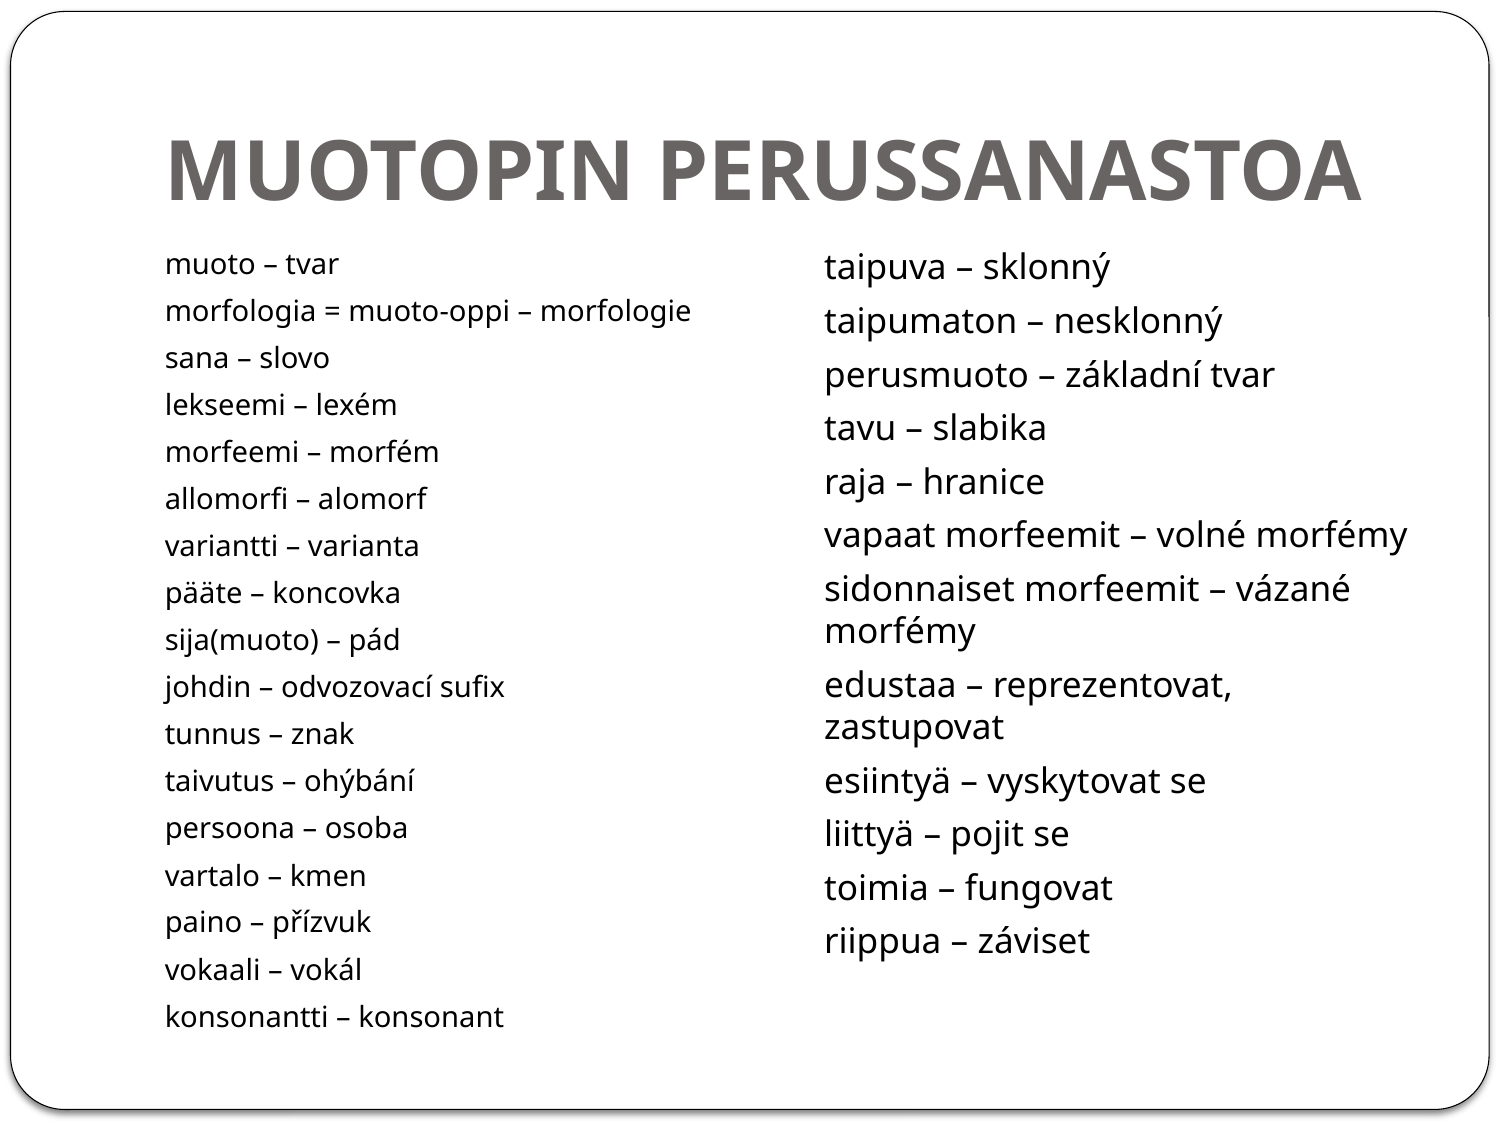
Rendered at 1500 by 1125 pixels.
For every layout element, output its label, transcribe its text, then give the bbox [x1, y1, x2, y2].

list taipuva – sklonný taipumaton – nesklonný perusmuoto – základní tvar tavu – slabika raja – hranice vapaat morfeemit – volné morfémy sidonnaiset morfeemit – vázané morfémy edustaa – reprezentovat, zastupovat esiintyä – vyskytovat se liittyä – pojit se toimia – fungovat riippua – záviset [809, 237, 1425, 1012]
list muoto – tvar morfologia = muoto-oppi – morfologie sana – slovo lekseemi – lexém morfeemi – morfém allomorfi – alomorf variantti – varianta pääte – koncovka sija(muoto) – pád johdin – odvozovací sufix tunnus – znak taivutus – ohýbání persoona – osoba vartalo – kmen paino – přízvuk vokaali – vokál konsonantti – konsonant [150, 237, 765, 1035]
title MUOTOPIN PERUSSANASTOA [150, 45, 1425, 233]
